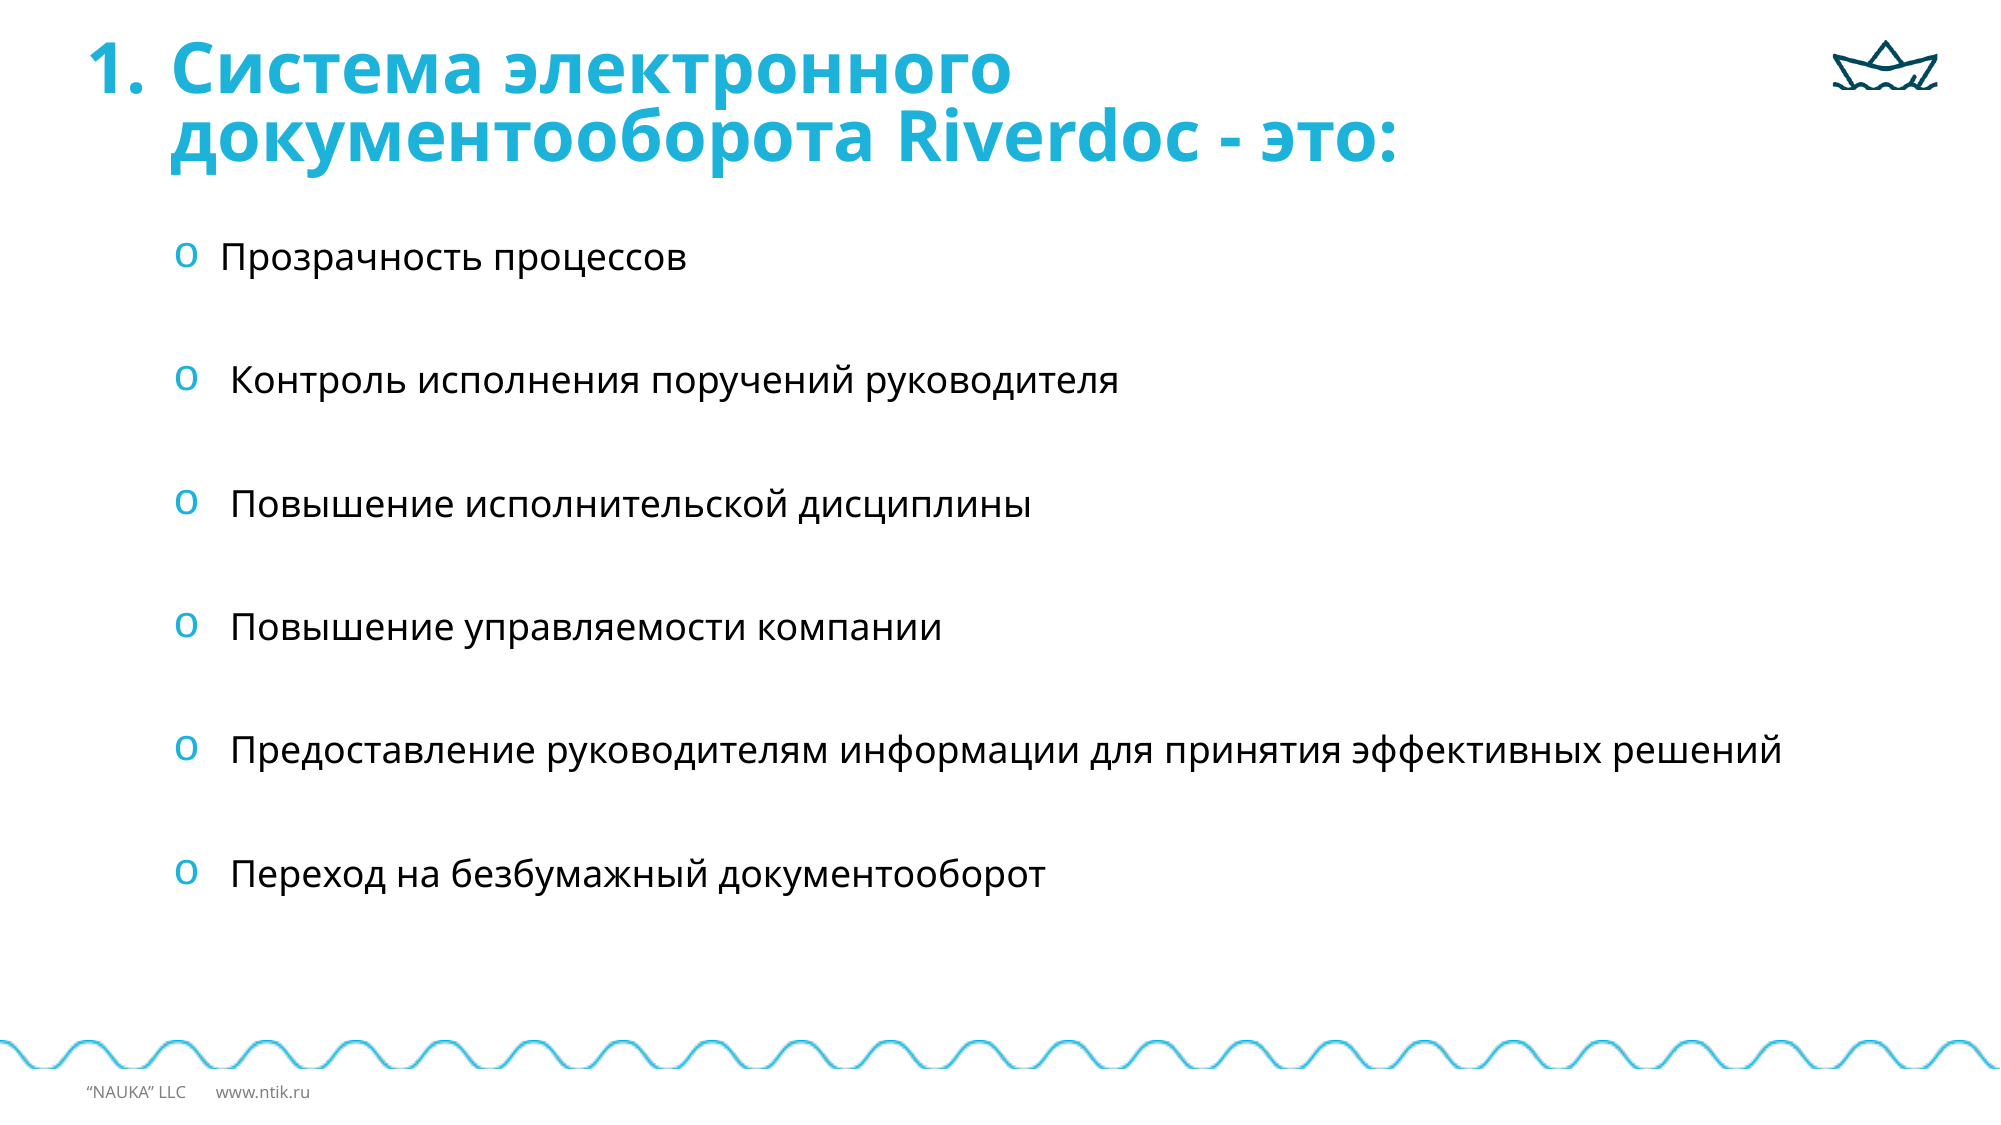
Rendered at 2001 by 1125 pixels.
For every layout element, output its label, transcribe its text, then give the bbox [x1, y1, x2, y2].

title Система электронного документооборота Riverdoc - это: [3, 66, 1665, 149]
text_box Прозрачность процессов Контроль исполнения поручений руководителя Повышение исполнительской дисциплины Повышение управляемости компании Предоставление руководителям информации для принятия эффективных решений Переход на безбумажный документооборот [173, 225, 1958, 903]
